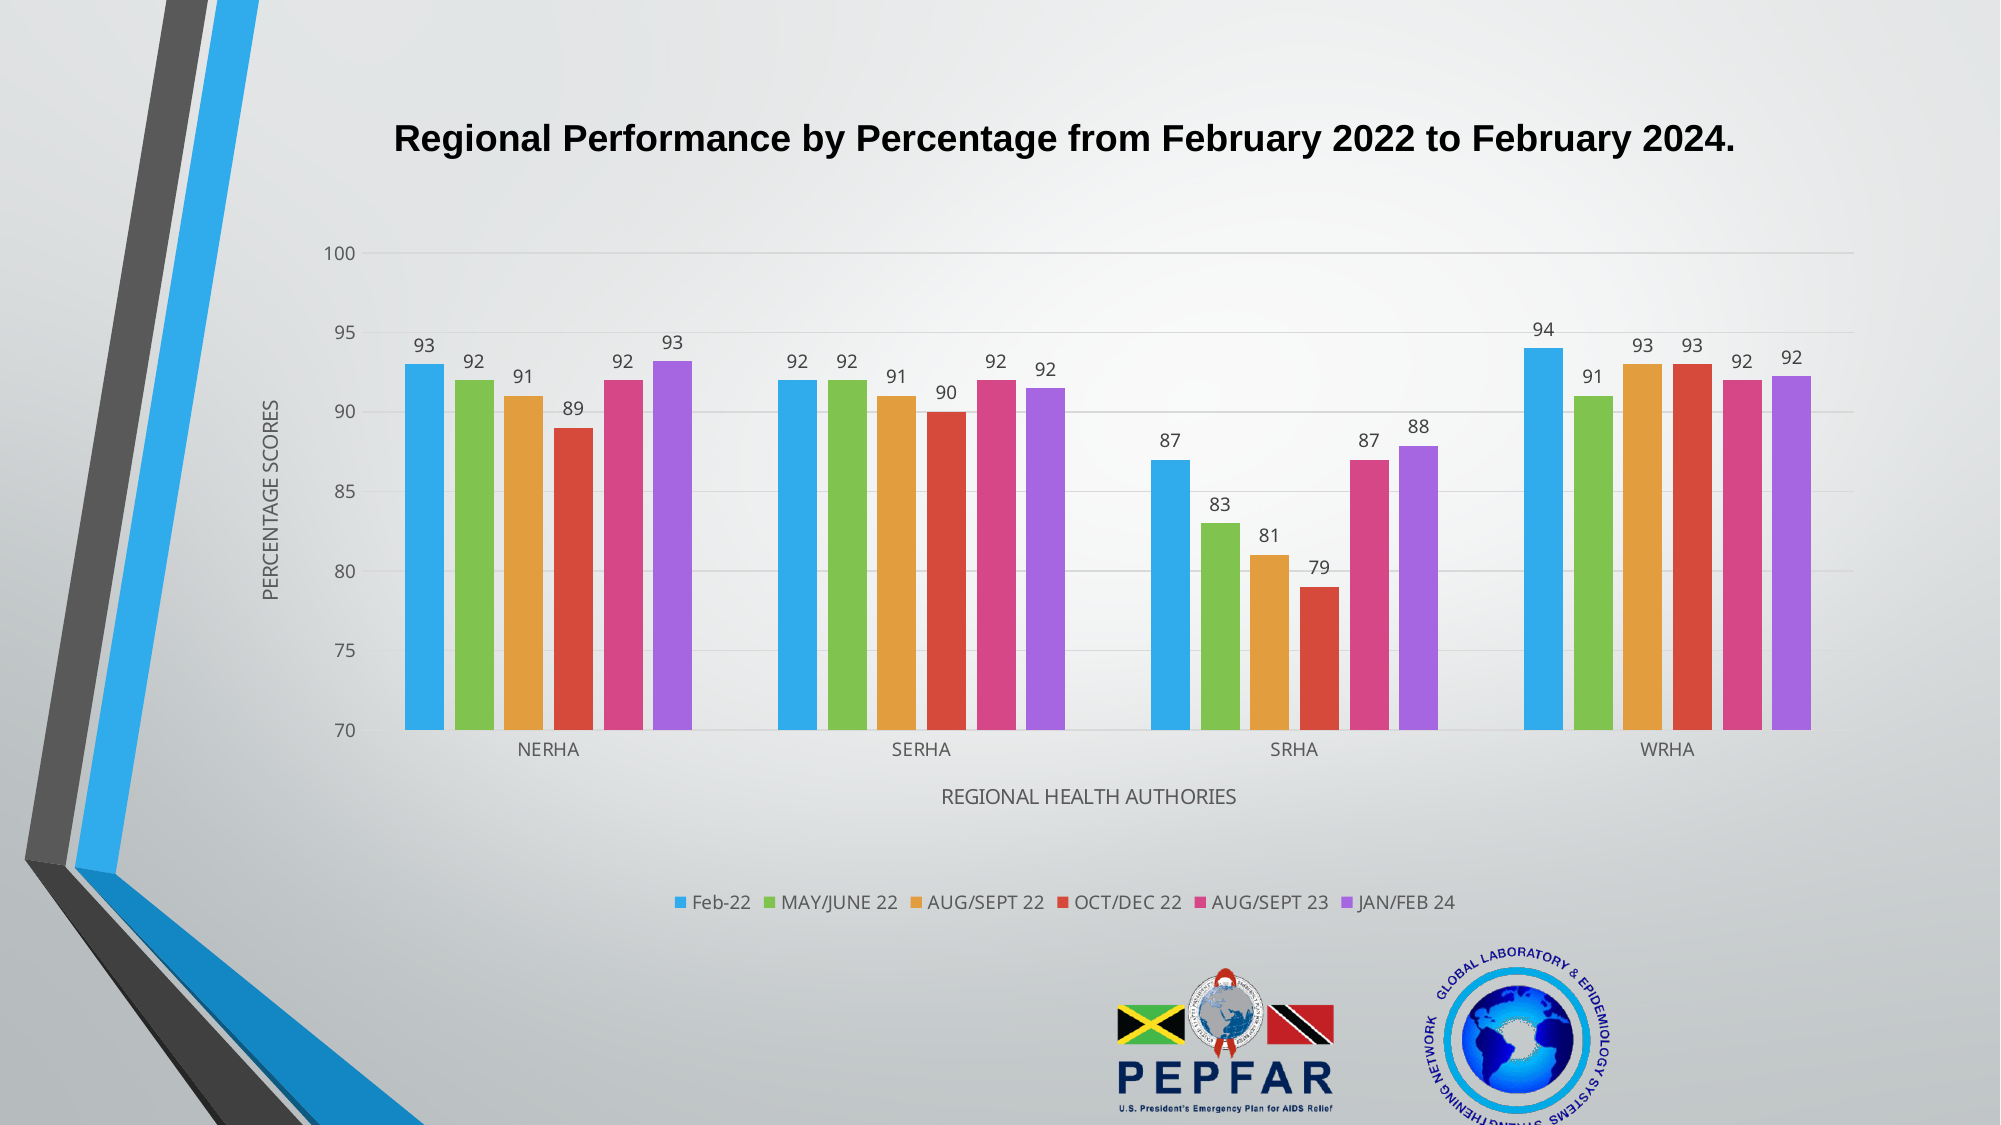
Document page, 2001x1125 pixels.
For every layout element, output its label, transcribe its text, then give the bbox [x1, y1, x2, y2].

title Regional Performance by Percentage from February 2022 to February 2024. [243, 75, 1887, 198]
chart [243, 221, 1888, 922]
picture [1117, 823, 1757, 1125]
